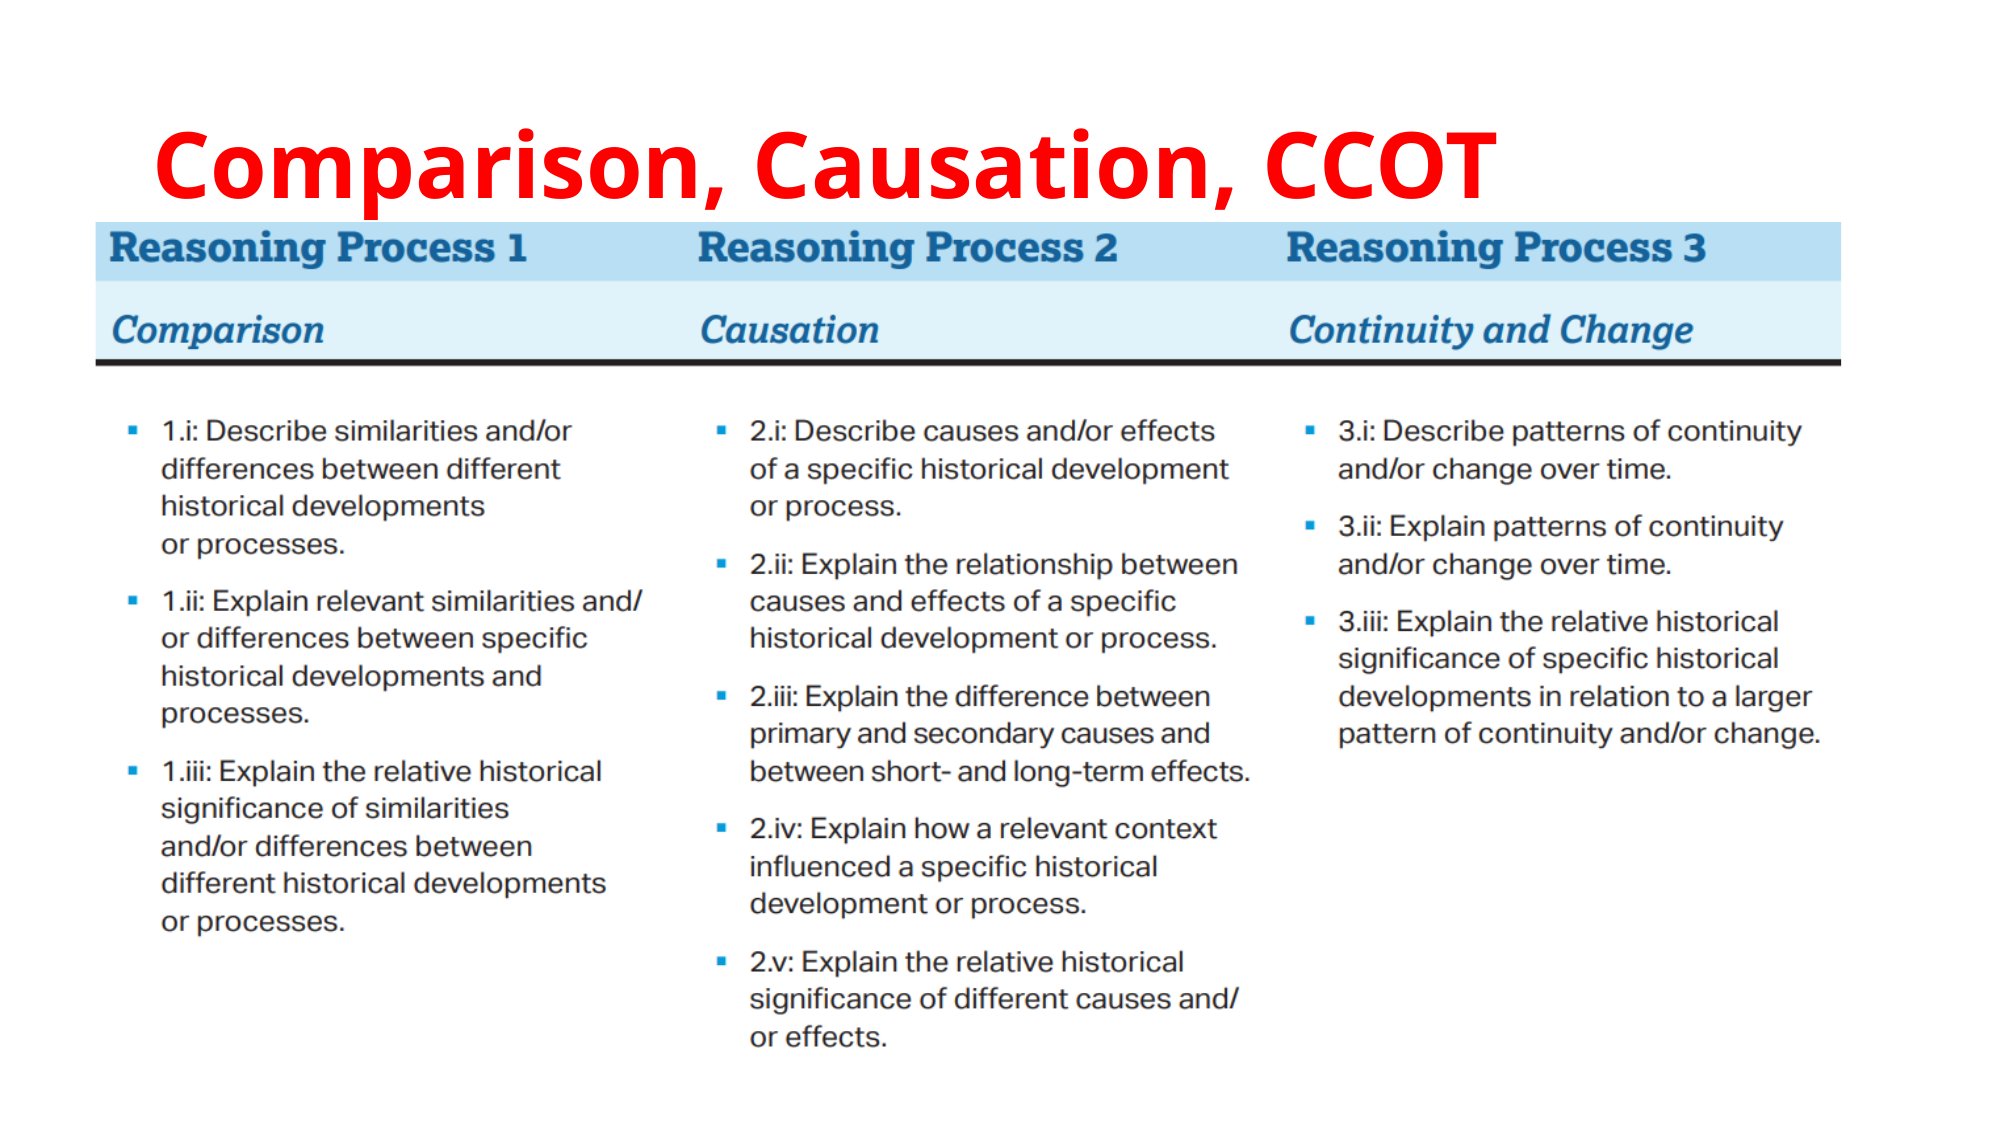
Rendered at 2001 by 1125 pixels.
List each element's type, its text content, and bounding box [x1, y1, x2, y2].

title Comparison, Causation, CCOT [137, 59, 1863, 278]
picture [95, 222, 1842, 1090]
